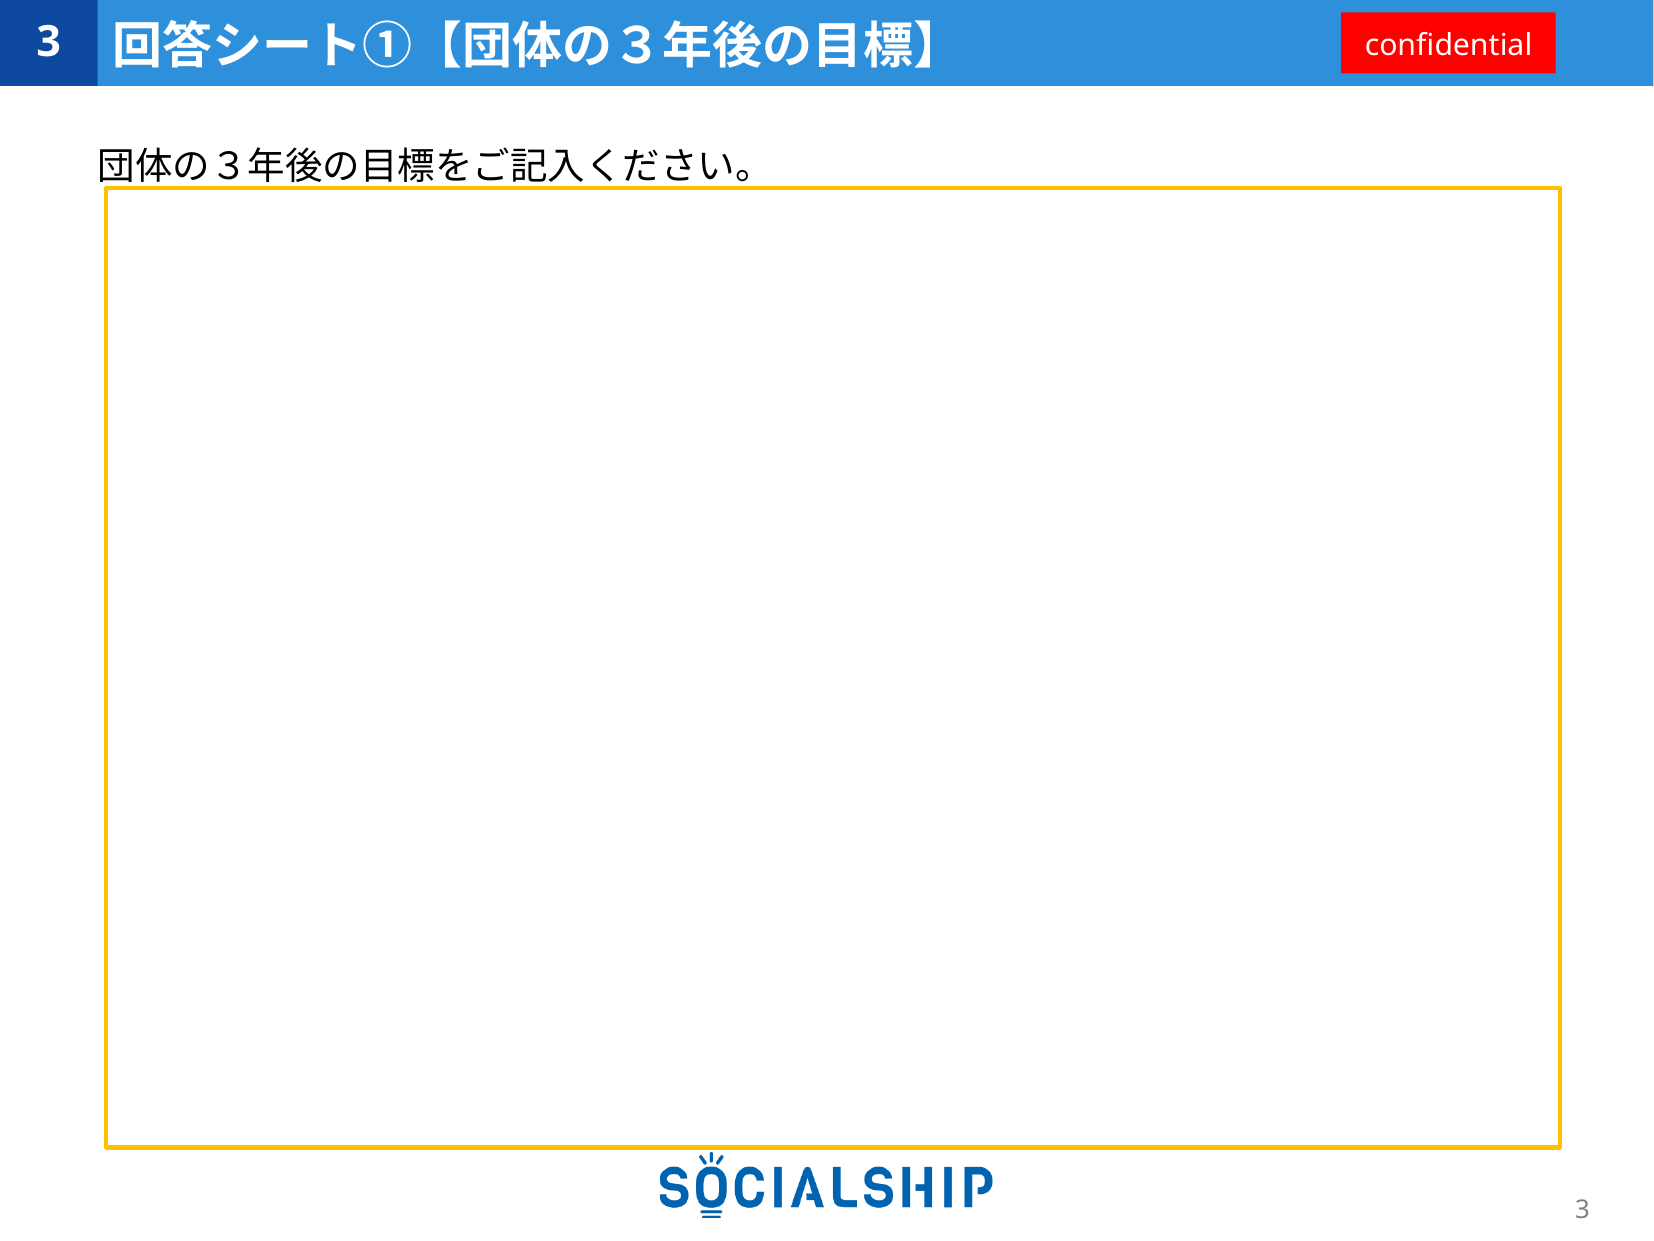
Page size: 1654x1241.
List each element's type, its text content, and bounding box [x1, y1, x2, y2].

picture [659, 1148, 994, 1225]
title 回答シート①【団体の３年後の目標】 [97, 0, 1331, 87]
text_box [106, 187, 1561, 1148]
text_box 団体の３年後の目標をご記入ください。 [97, 119, 1558, 187]
